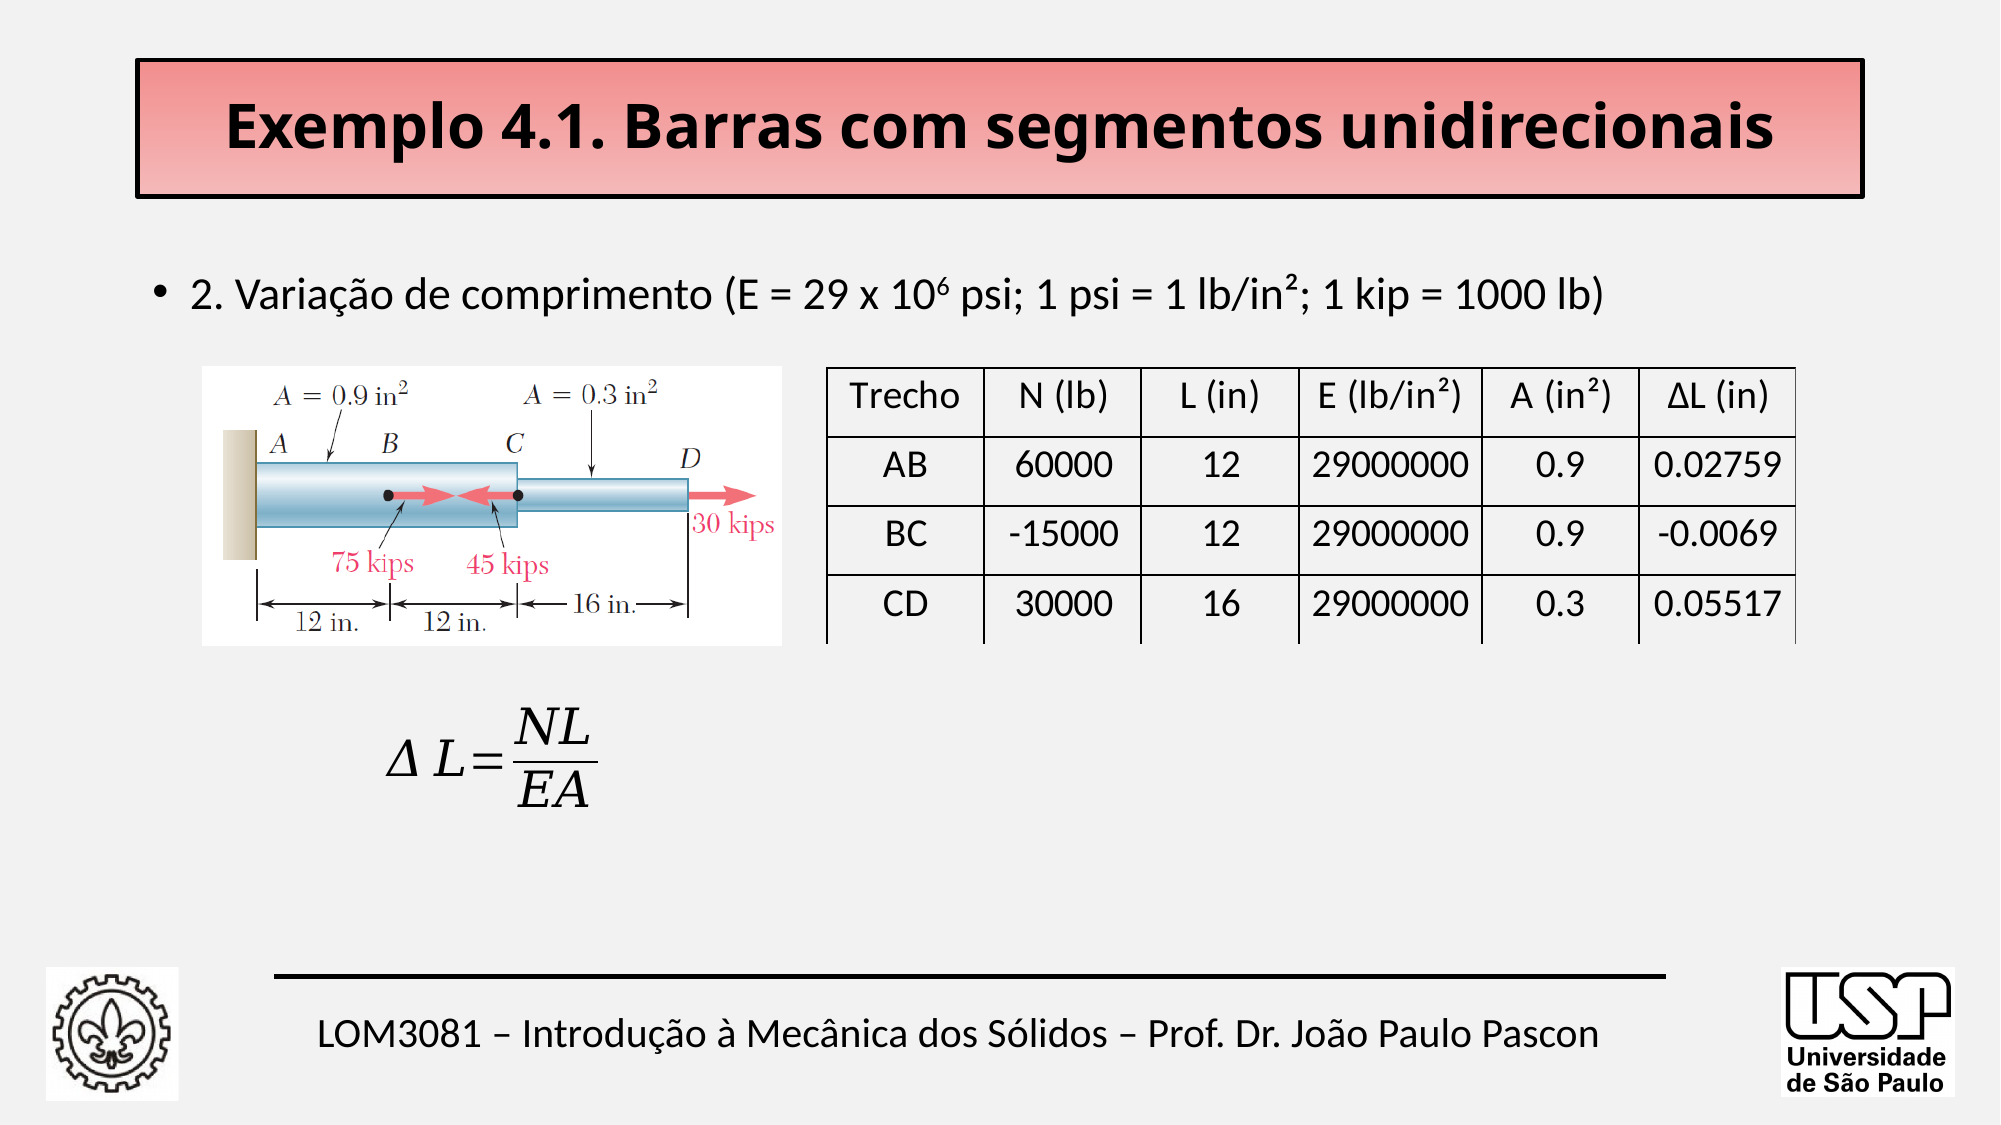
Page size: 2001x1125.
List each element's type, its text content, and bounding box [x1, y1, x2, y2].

picture [1781, 967, 1955, 1097]
title Exemplo 4.1. Barras com segmentos unidirecionais [137, 59, 1863, 197]
picture [825, 366, 1798, 646]
text_box LOM3081 – Introdução à Mecânica dos Sólidos – Prof. Dr. João Paulo Pascon [202, 998, 1716, 1064]
list 2. Variação de comprimento (E = 29 x 106 psi; 1 psi = 1 lb/in²; 1 kip = 1000 lb) [137, 228, 1863, 944]
picture [202, 366, 782, 646]
picture [45, 967, 179, 1101]
